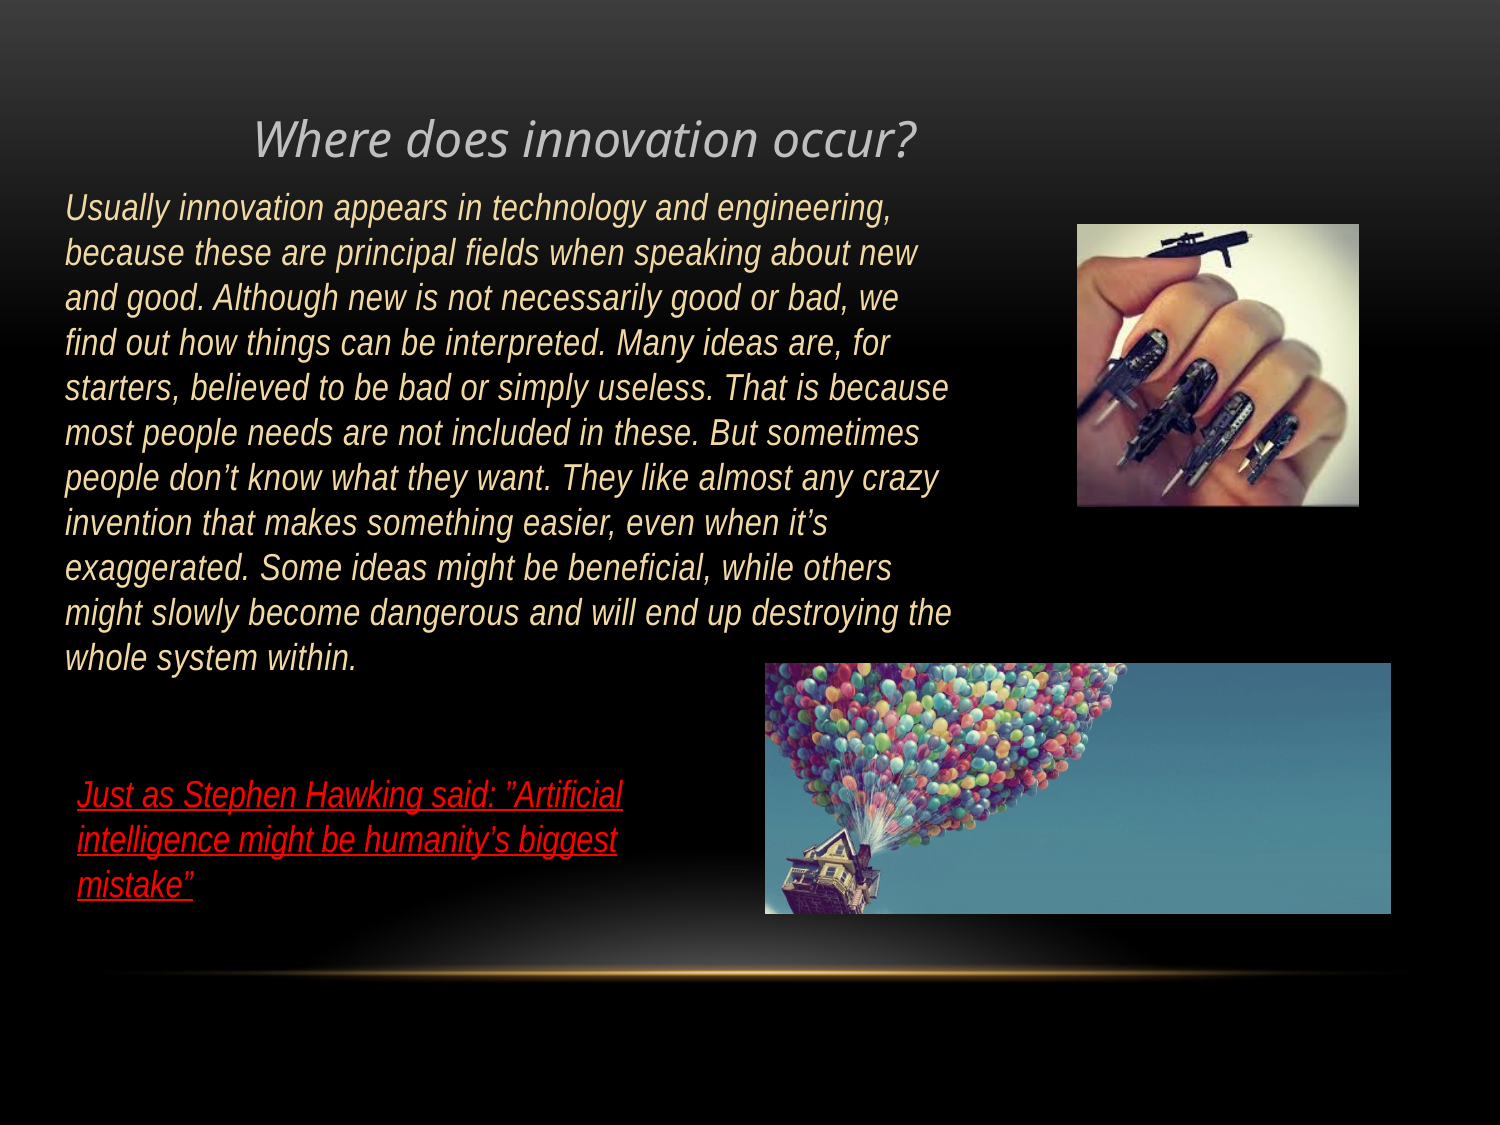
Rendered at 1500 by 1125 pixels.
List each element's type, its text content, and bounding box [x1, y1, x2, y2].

text_box Just as Stephen Hawking said: ”Artificial intelligence might be humanity’s biggest mistake” [62, 762, 725, 913]
list Usually innovation appears in technology and engineering, because these are principal fields when speaking about new and good. Although new is not necessarily good or bad, we find out how things can be interpreted. Many ideas are, for starters, believed to be bad or simply useless. That is because most people needs are not included in these. But sometimes people don’t know what they want. They like almost any crazy invention that makes something easier, even when it’s exaggerated. Some ideas might be beneficial, while others might slowly become dangerous and will end up destroying the whole system within. [50, 175, 975, 675]
picture [0, 0, 1500, 1125]
text_box Where does innovation occur? [237, 99, 1113, 175]
